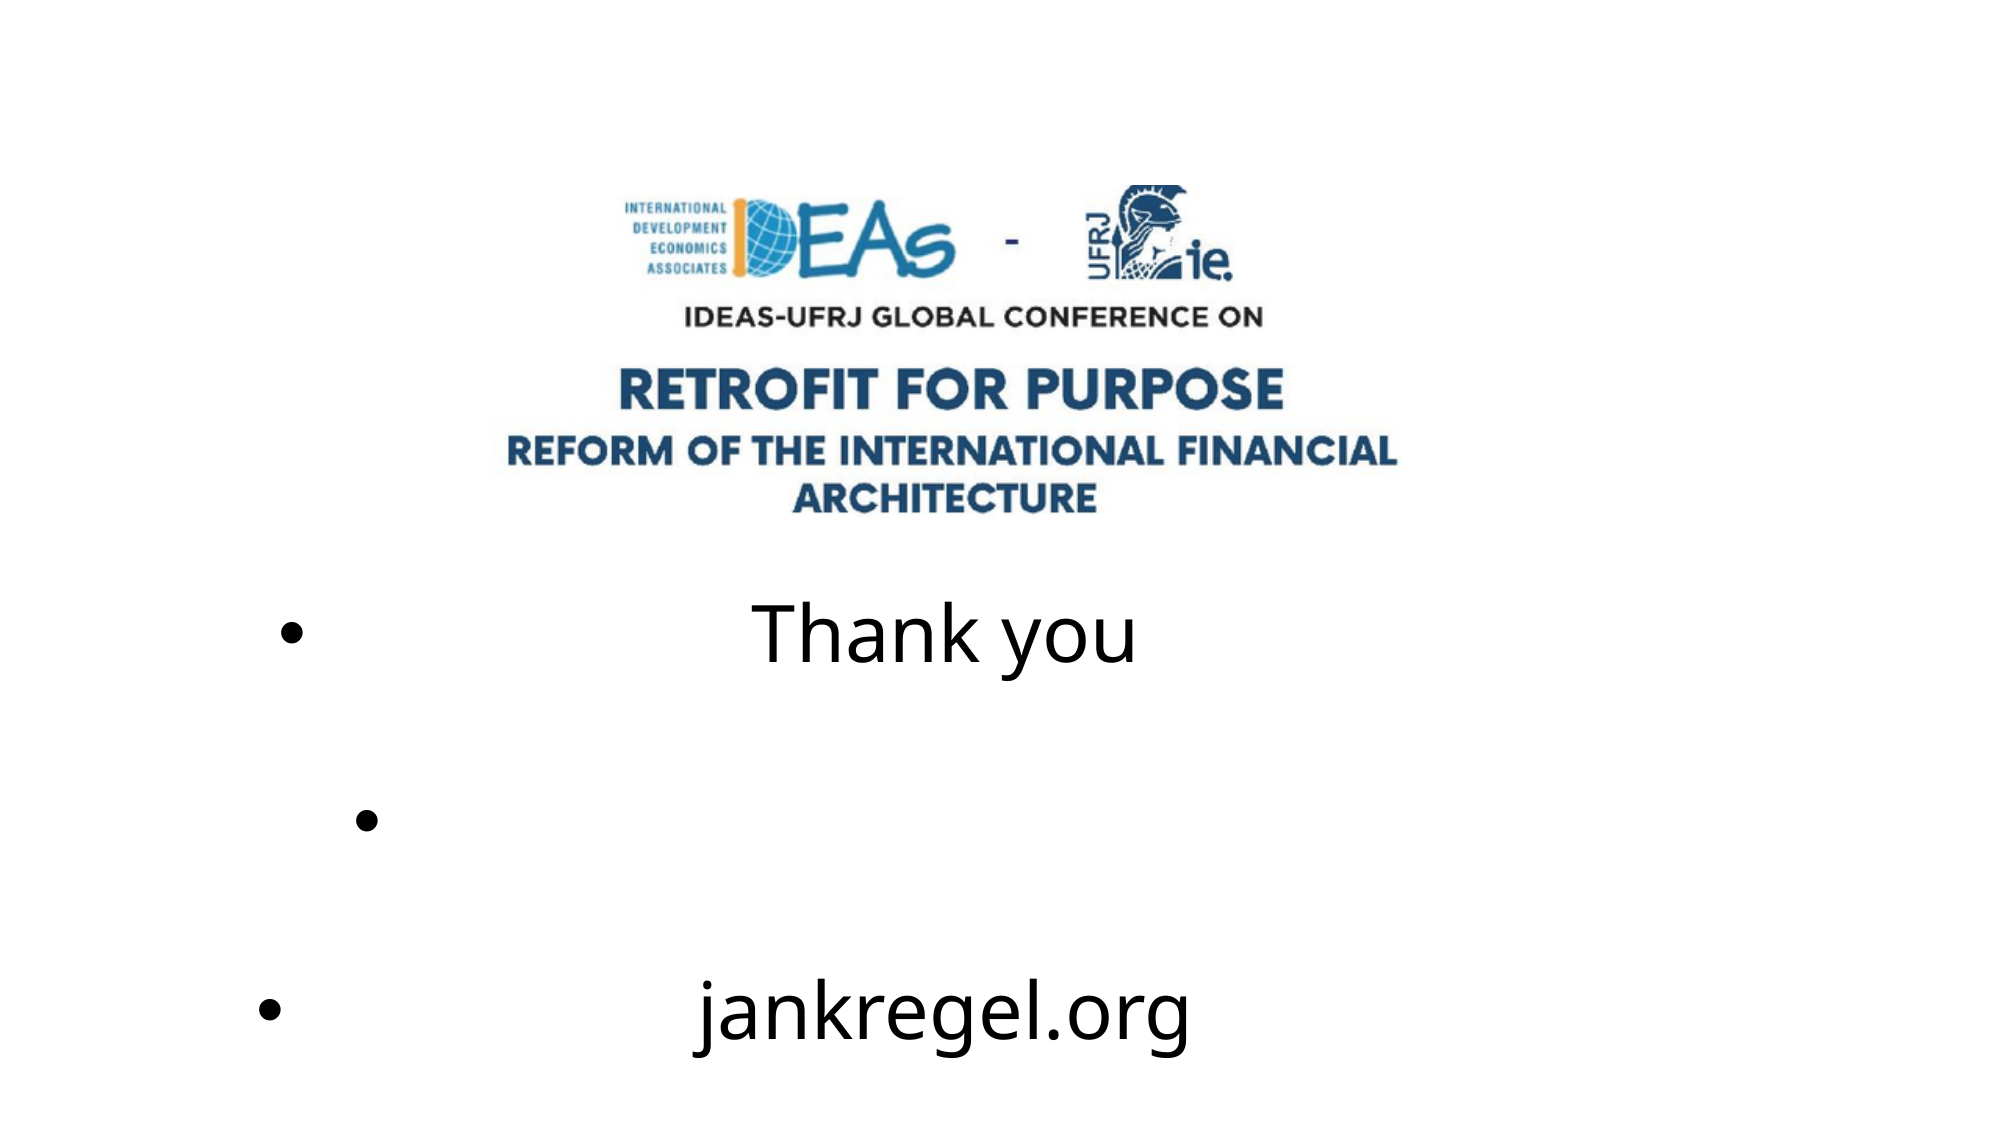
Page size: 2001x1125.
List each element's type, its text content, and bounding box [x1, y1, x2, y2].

list Thank you jankregel.org [0, 352, 1854, 1079]
picture [489, 185, 1427, 519]
